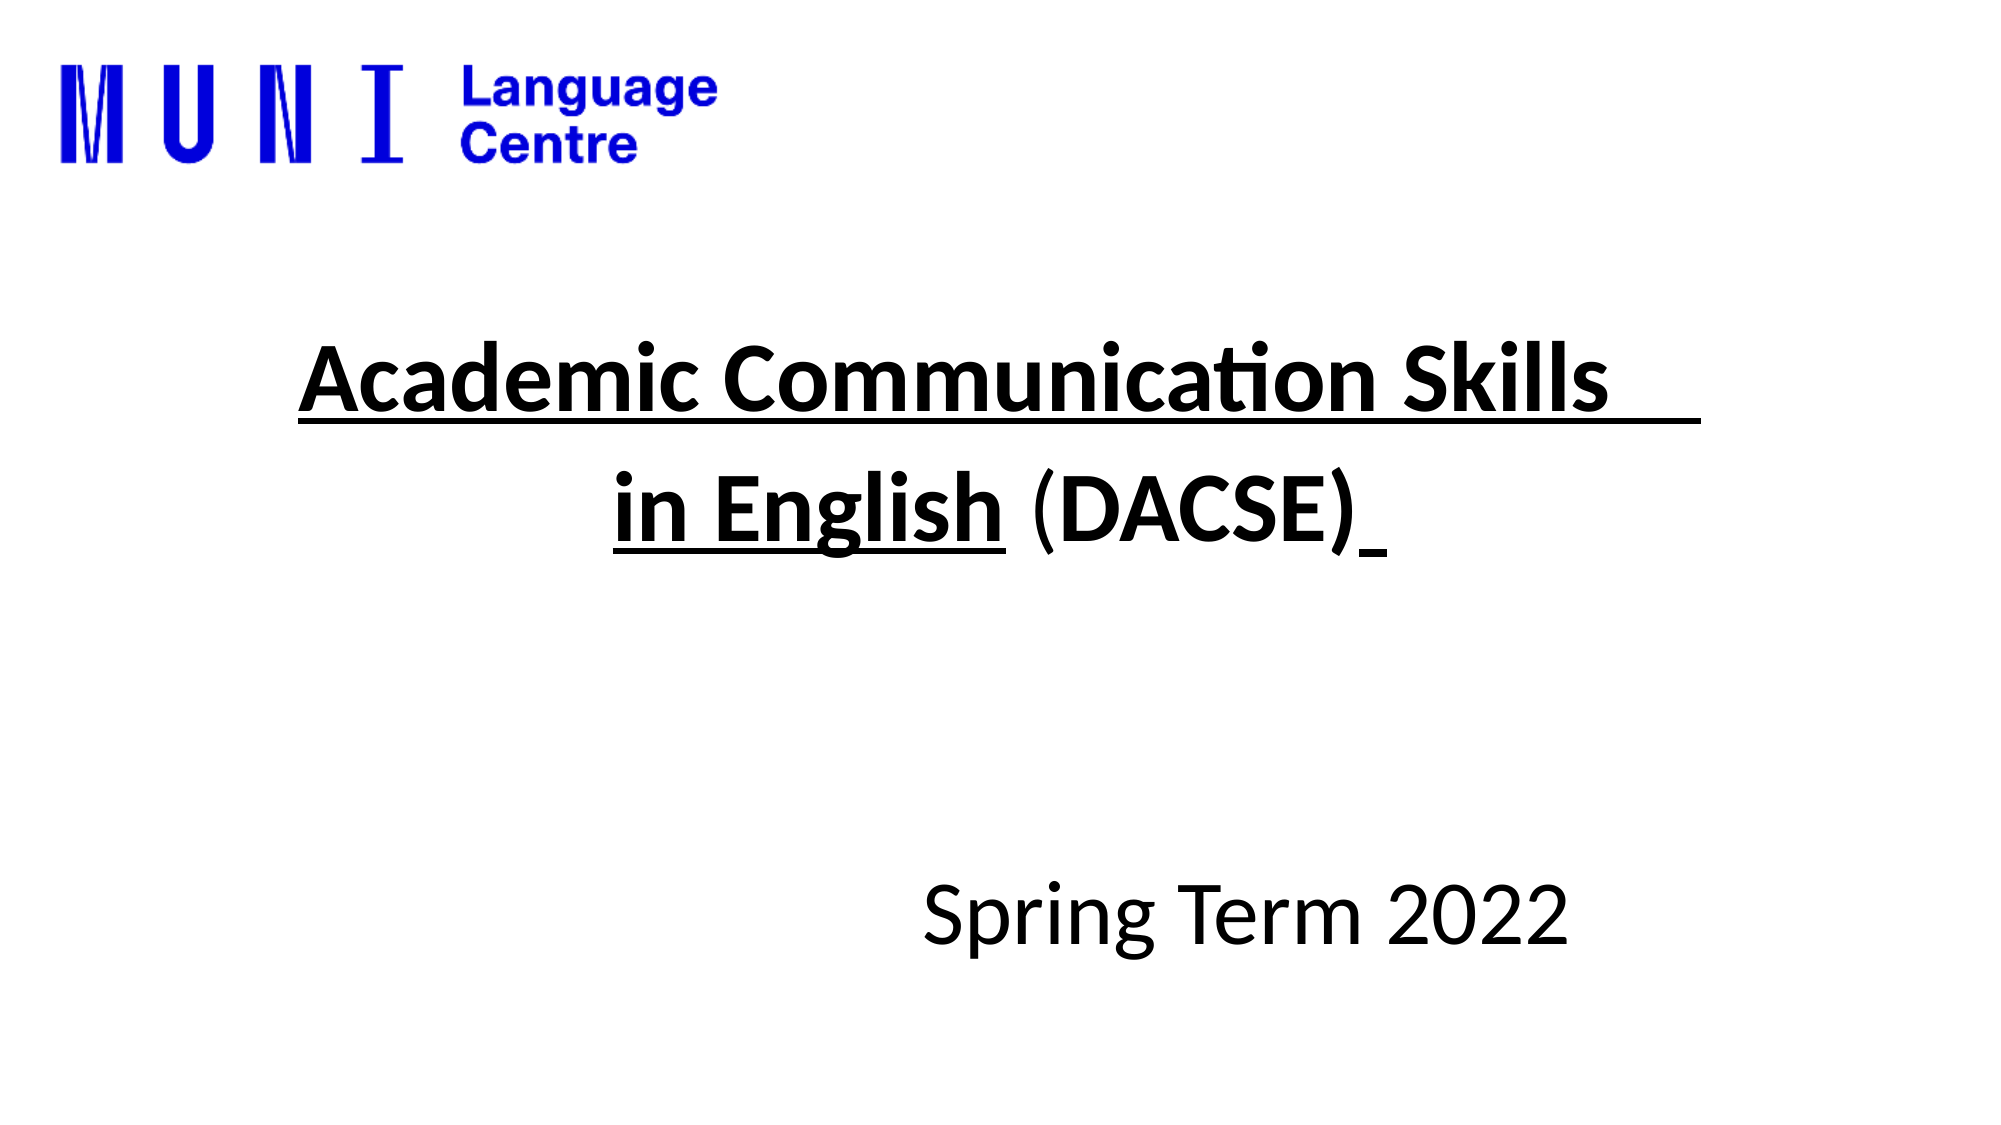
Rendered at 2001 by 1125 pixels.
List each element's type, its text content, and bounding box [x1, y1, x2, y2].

subtitle Spring Term 2022 [810, 857, 1684, 1012]
picture [0, 4, 778, 233]
title Academic Communication Skills in English (DACSE) [249, 184, 1750, 576]
